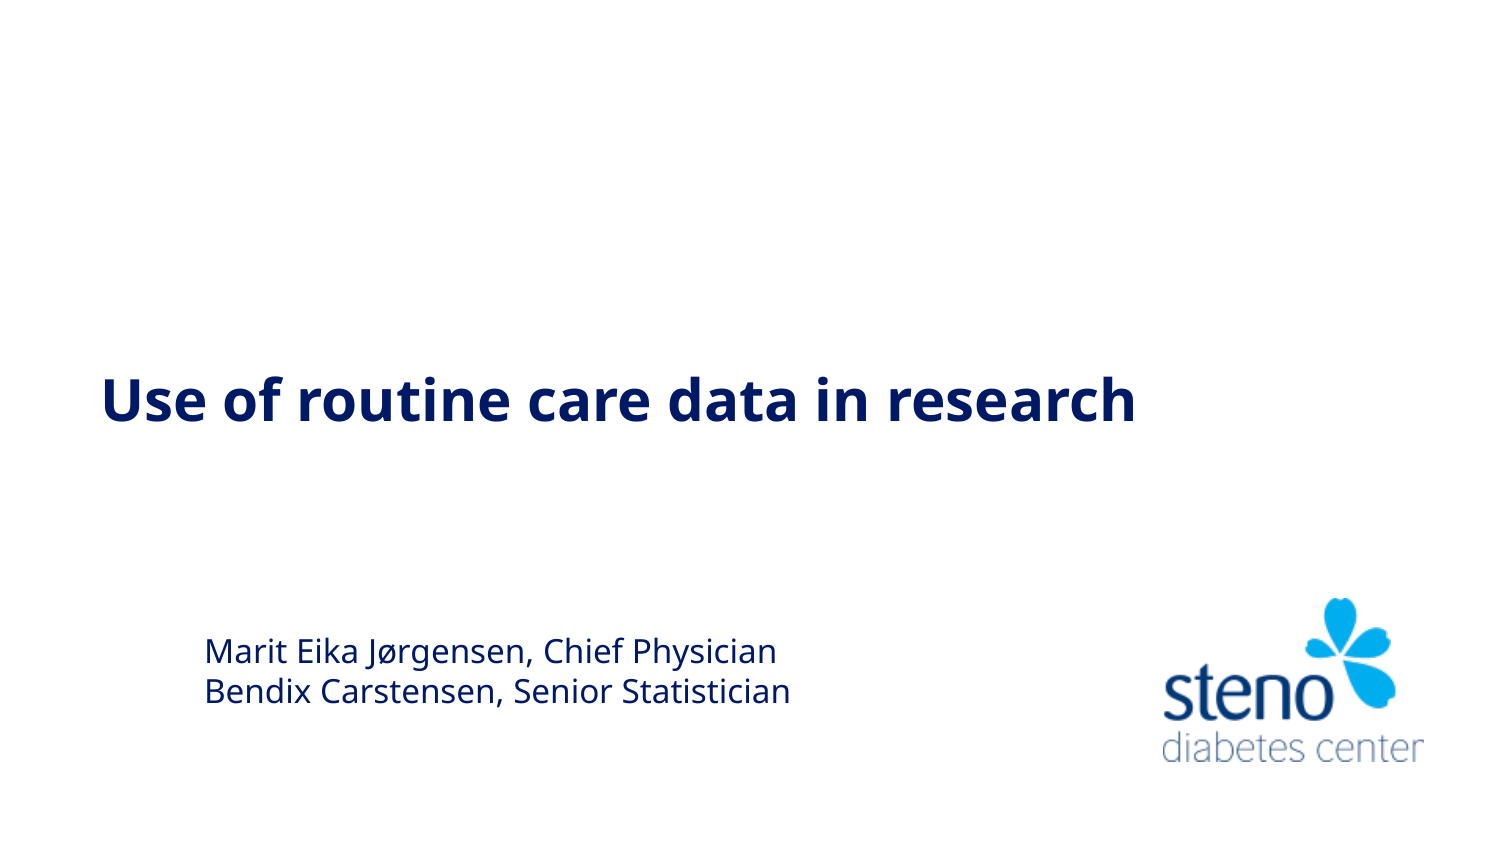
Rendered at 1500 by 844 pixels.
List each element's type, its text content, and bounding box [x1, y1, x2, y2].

title Use of routine care data in research [100, 327, 1294, 469]
text_box Marit Eika Jørgensen, Chief Physician Bendix Carstensen, Senior Statistician [189, 622, 808, 718]
picture [1163, 598, 1424, 762]
